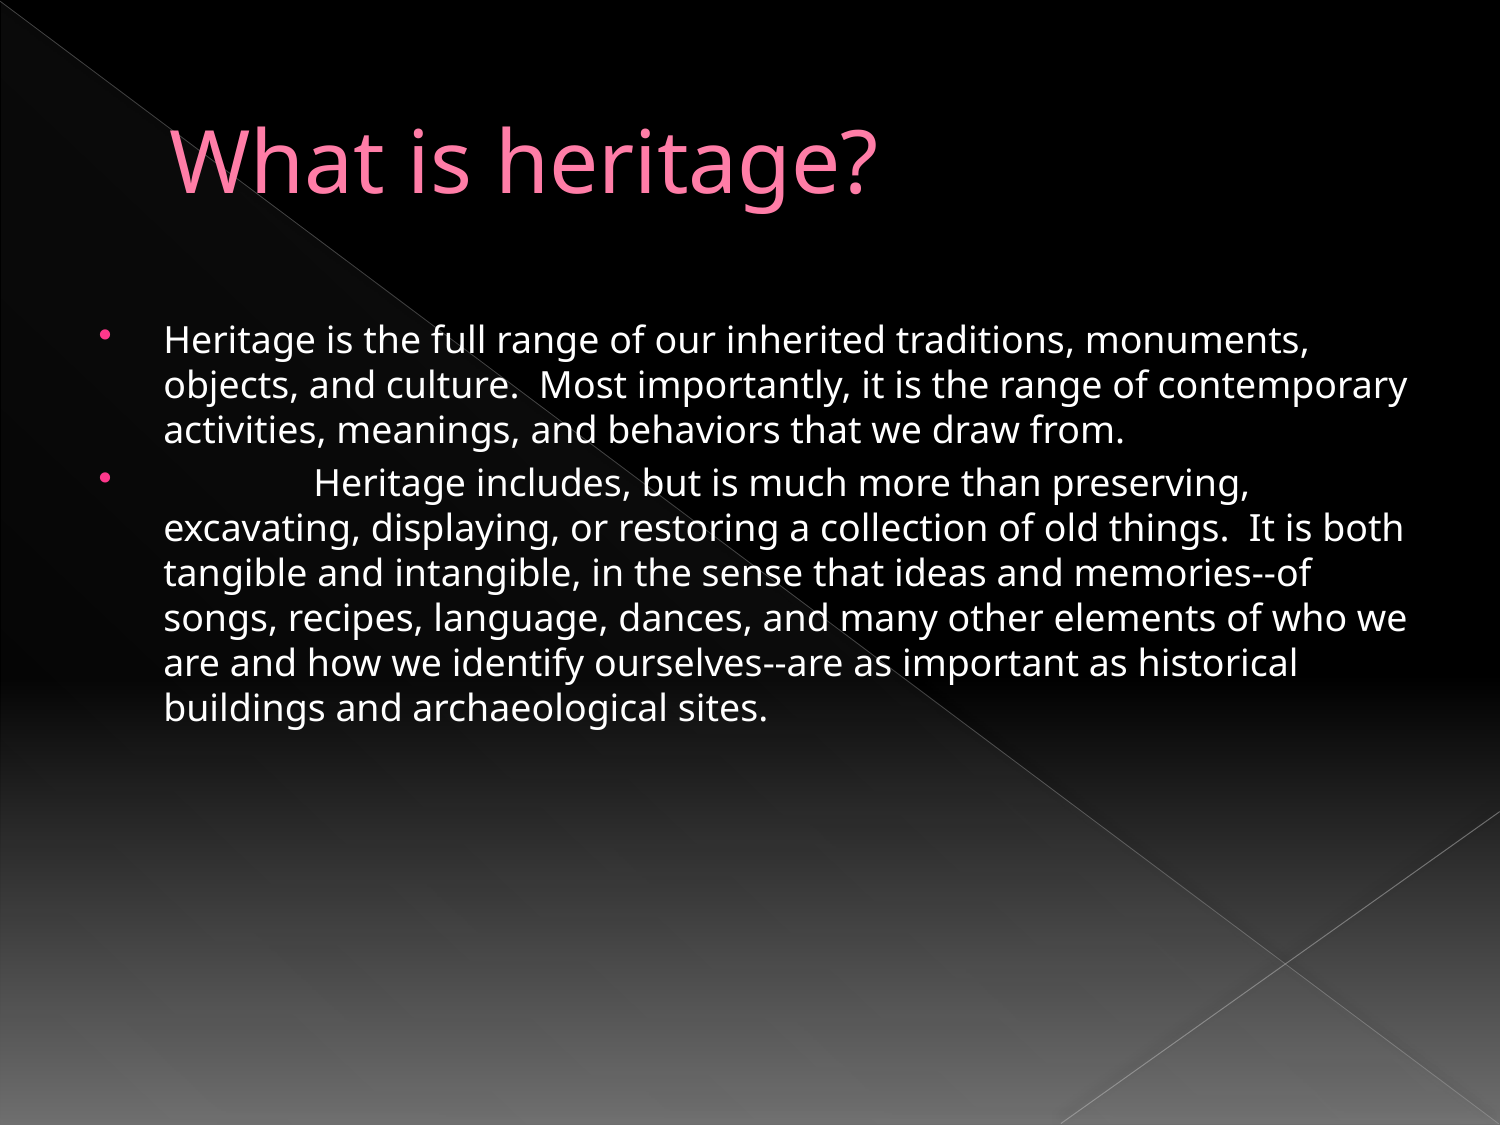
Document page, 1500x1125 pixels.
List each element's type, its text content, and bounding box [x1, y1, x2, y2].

title What is heritage? [75, 43, 1425, 274]
list Heritage is the full range of our inherited traditions, monuments, objects, and culture. Most importantly, it is the range of contemporary activities, meanings, and behaviors that we draw from. Heritage includes, but is much more than preserving, excavating, displaying, or restoring a collection of old things. It is both tangible and intangible, in the sense that ideas and memories--of songs, recipes, language, dances, and many other elements of who we are and how we identify ourselves--are as important as historical buildings and archaeological sites. [75, 308, 1425, 1059]
